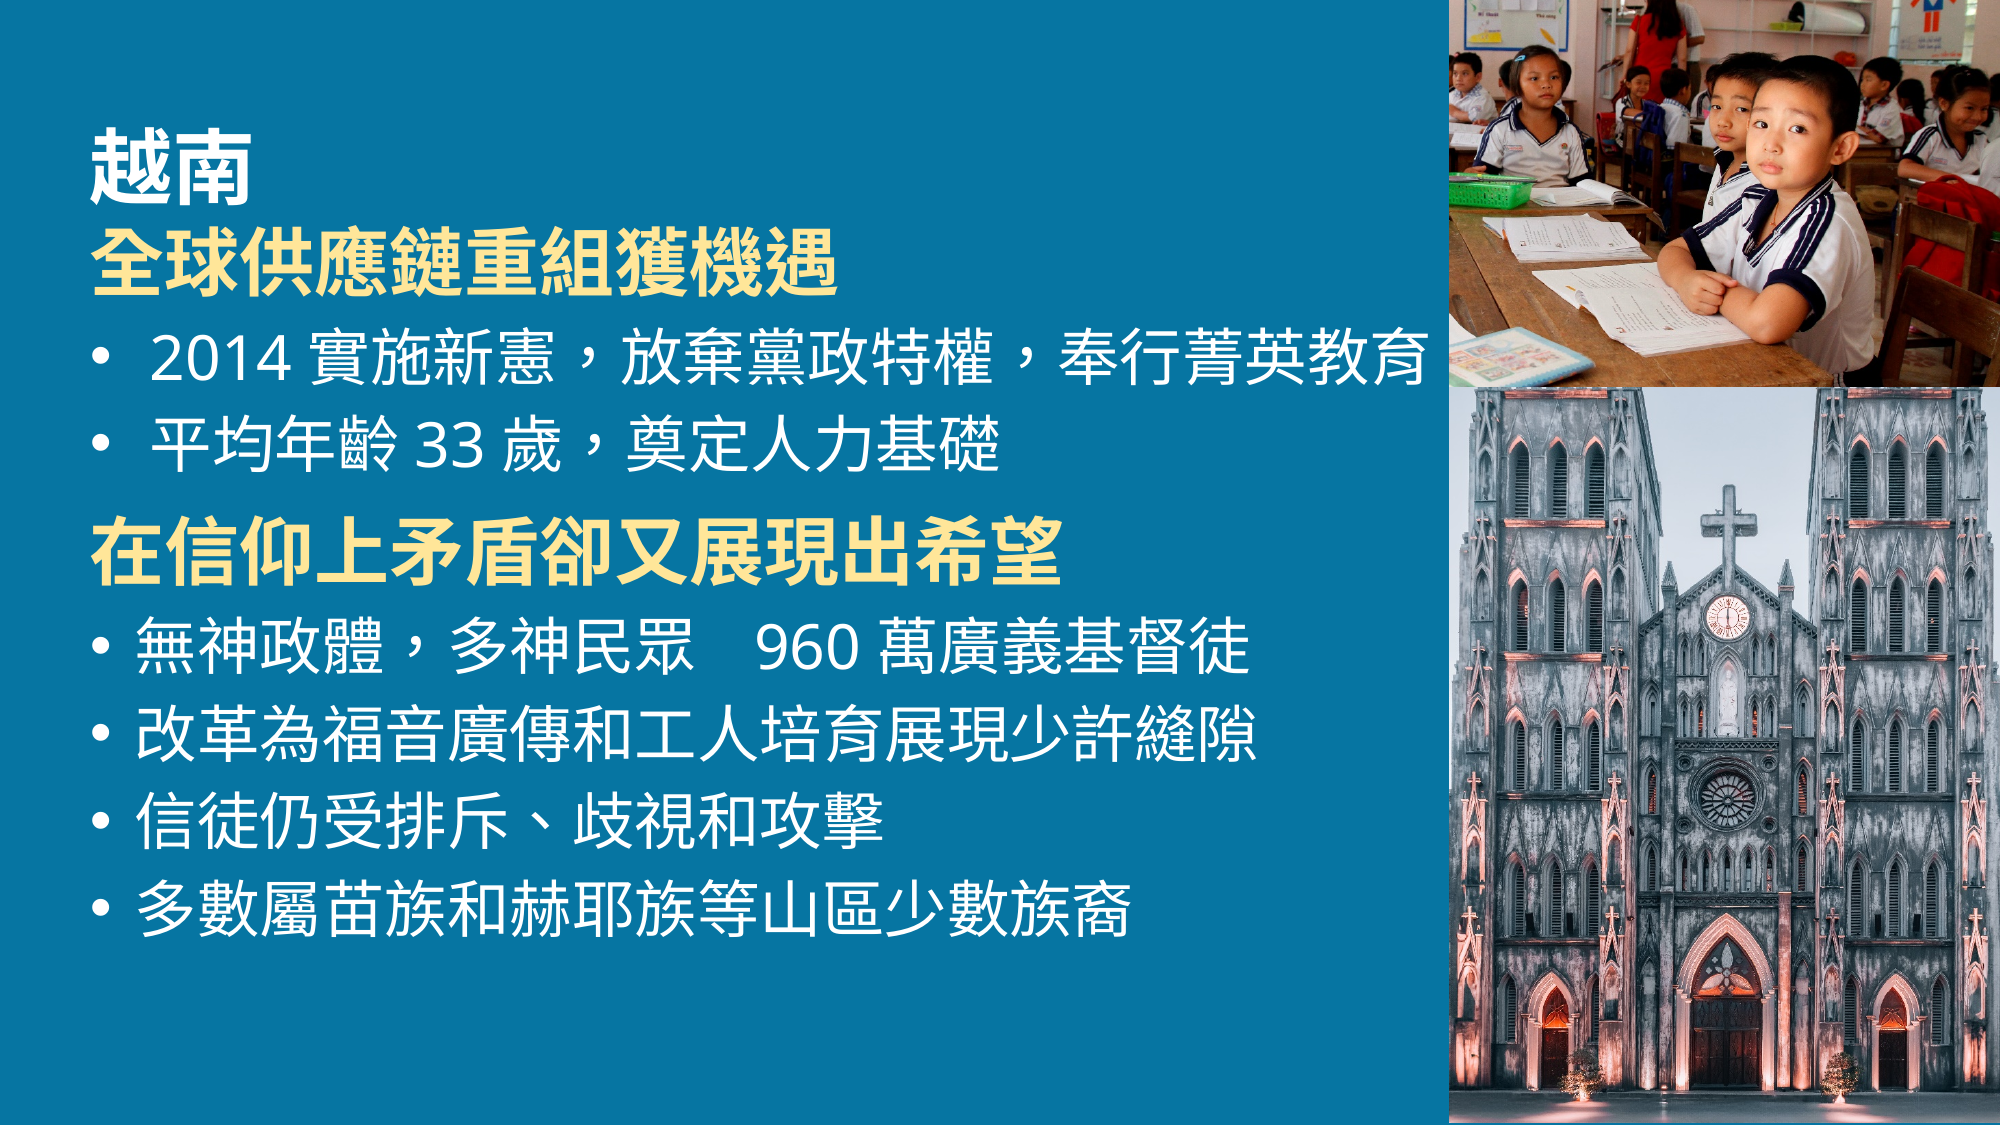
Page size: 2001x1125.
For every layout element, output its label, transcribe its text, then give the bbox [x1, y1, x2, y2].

text_box 越南 全球供應鏈重組獲機遇 2014實施新憲，放棄黨政特權，奉行菁英教育 平均年齡33歲，奠定人力基礎 在信仰上矛盾卻又展現出希望 無神政體，多神民眾 960萬廣義基督徒 改革為福音廣傳和工人培育展現少許縫隙 信徒仍受排斥、歧視和攻擊 多數屬苗族和赫耶族等山區少數族裔 [75, 107, 1449, 1068]
picture [1450, 0, 2000, 1122]
